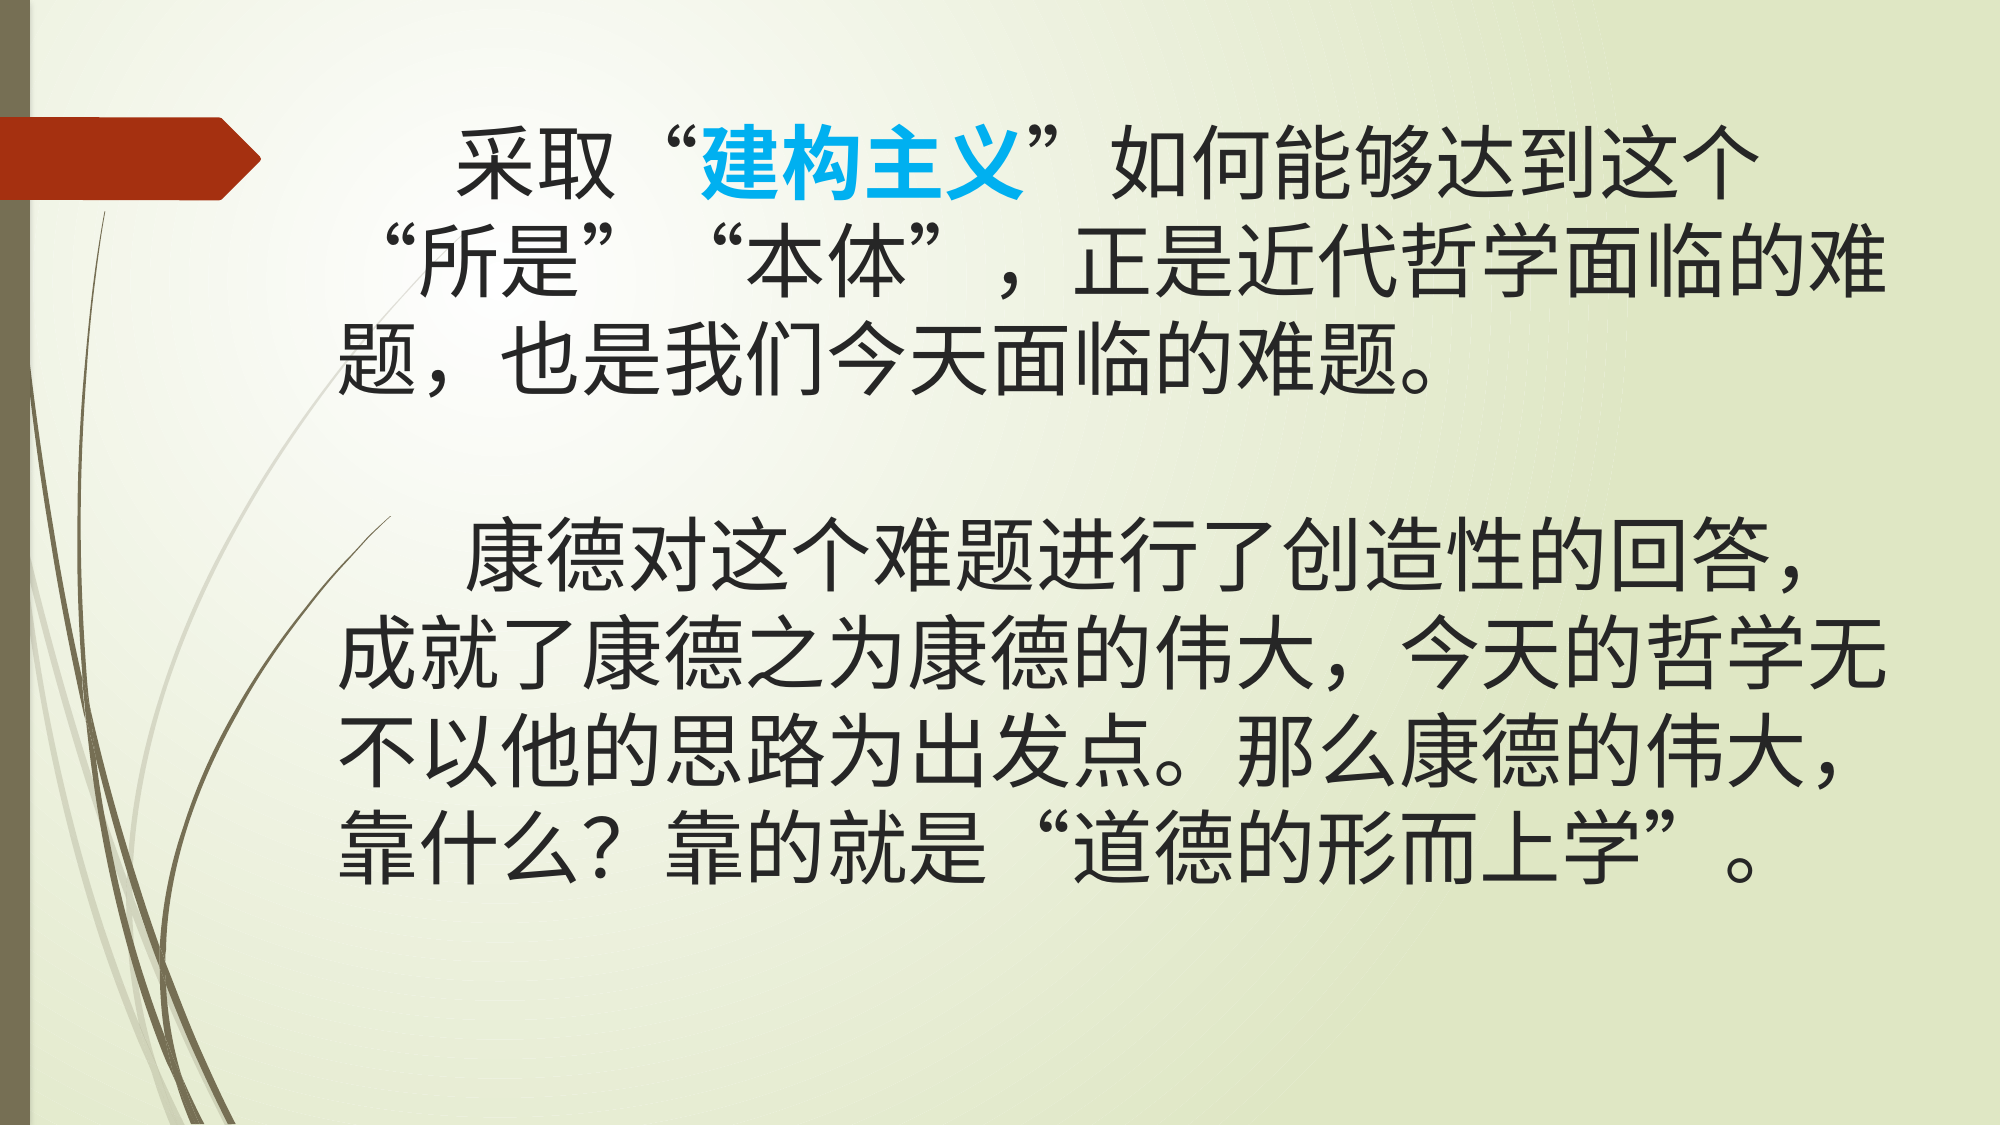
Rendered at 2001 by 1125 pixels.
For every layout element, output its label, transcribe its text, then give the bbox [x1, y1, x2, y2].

title 采取“建构主义”如何能够达到这个“所是”“本体”，正是近代哲学面临的难题，也是我们今天面临的难题。 康德对这个难题进行了创造性的回答，成就了康德之为康德的伟大，今天的哲学无不以他的思路为出发点。那么康德的伟大，靠什么？靠的就是“道德的形而上学”。 [321, 104, 1920, 1125]
